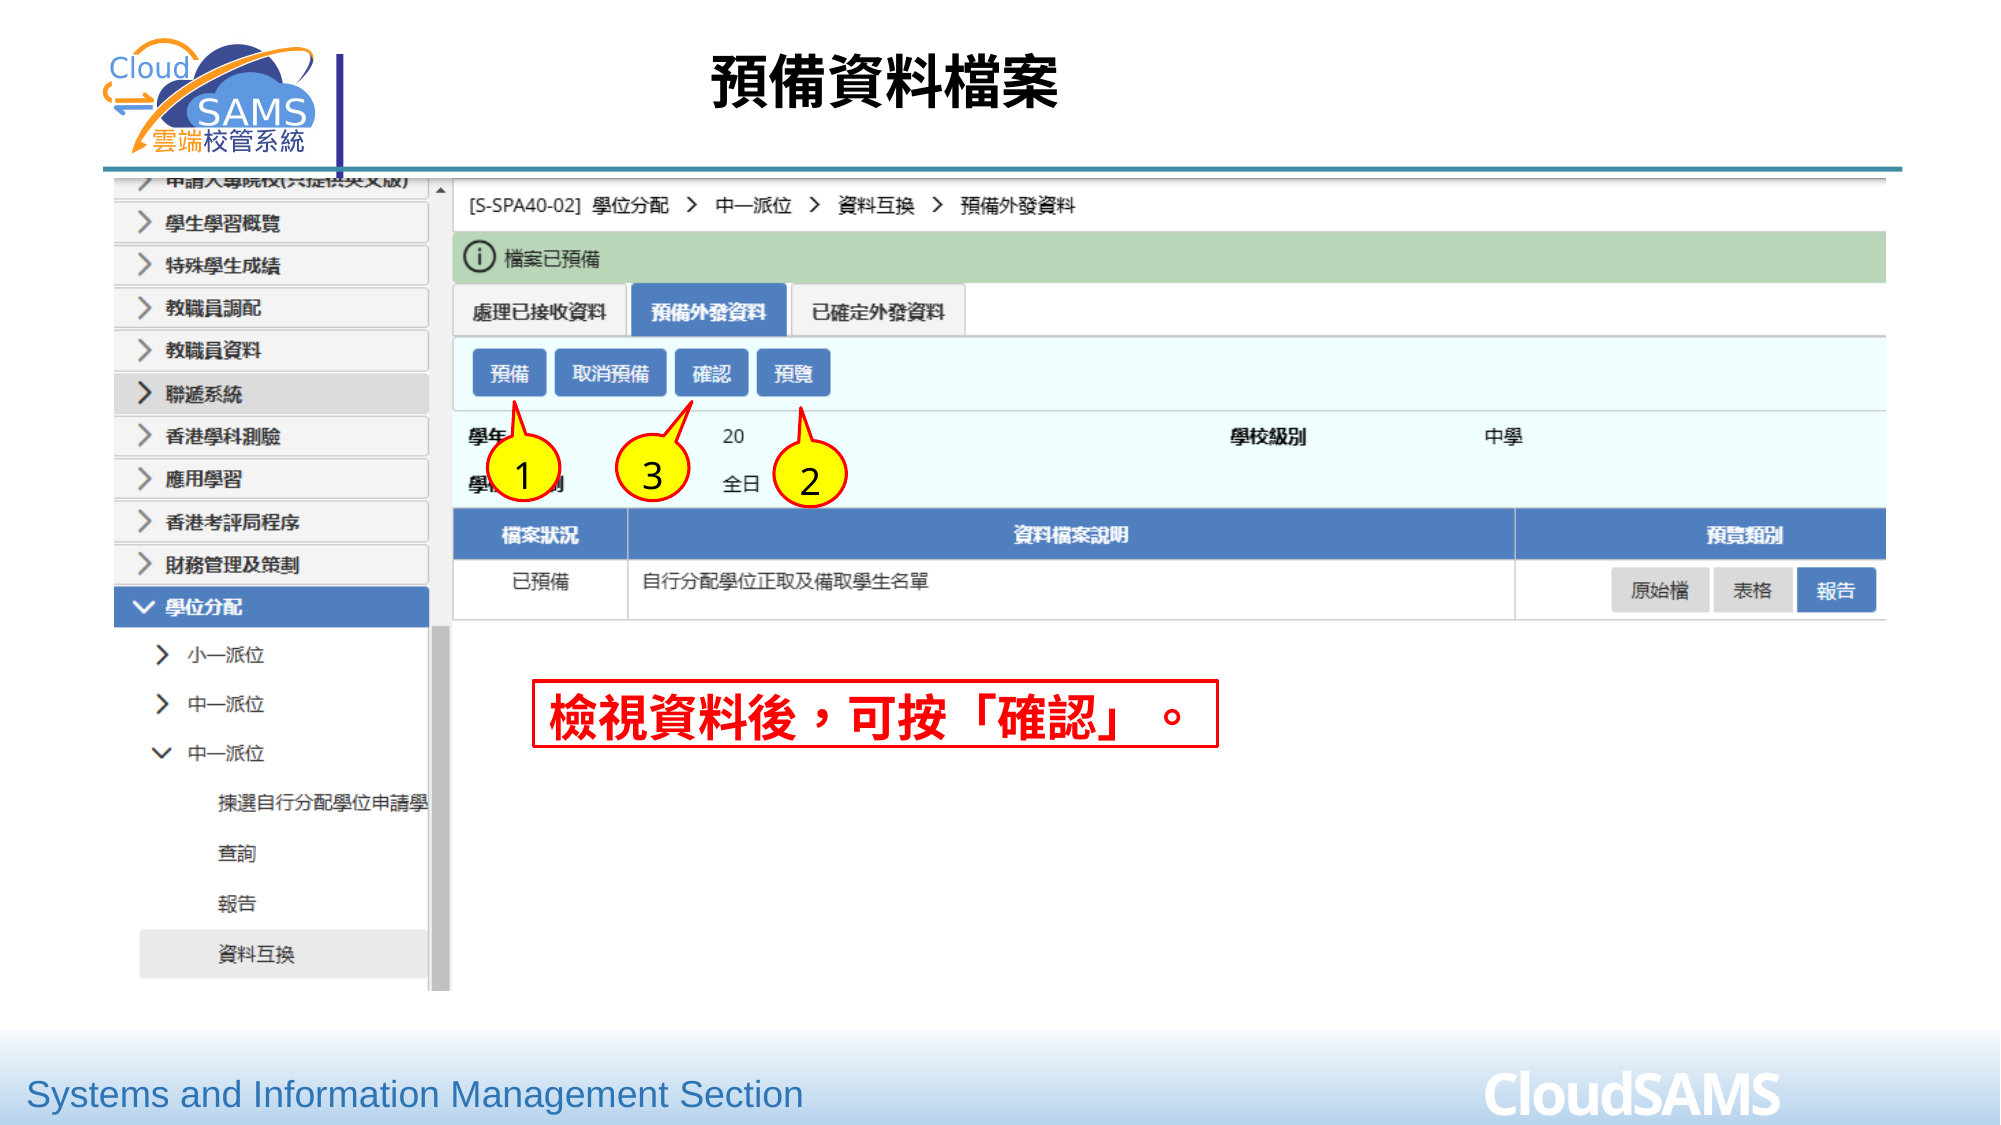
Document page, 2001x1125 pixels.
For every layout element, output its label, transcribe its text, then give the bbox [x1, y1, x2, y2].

title 預備資料檔案 [708, 0, 1151, 116]
picture [113, 177, 1886, 991]
picture [87, 7, 349, 175]
